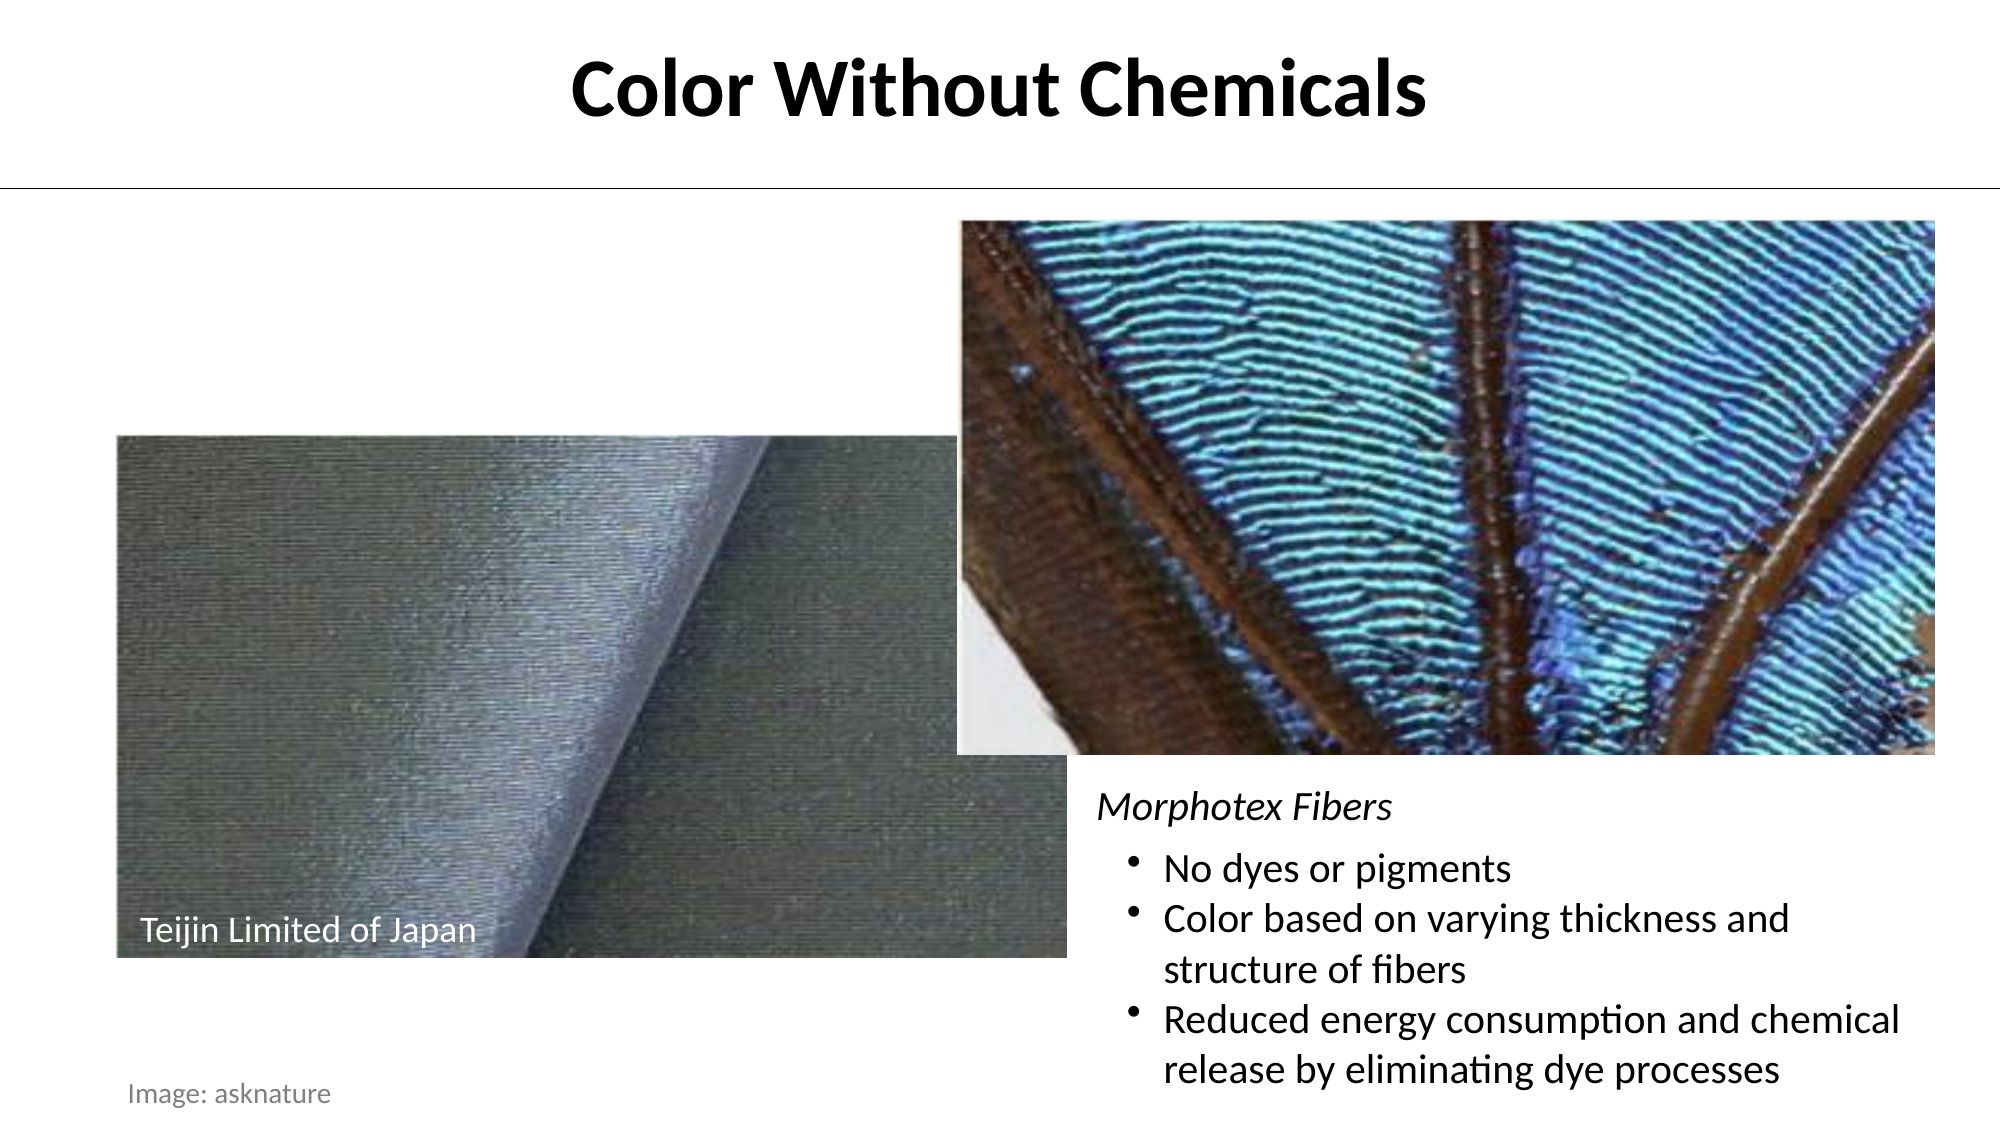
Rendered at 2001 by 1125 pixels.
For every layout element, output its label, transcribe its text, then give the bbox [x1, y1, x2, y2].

text_box Morphotex Fibers No dyes or pigments Color based on varying thickness and structure of fibers Reduced energy consumption and chemical release by eliminating dye processes [1081, 771, 1929, 1099]
picture [115, 219, 1935, 958]
text_box Color Without Chemicals [556, 25, 1444, 141]
text_box Image: asknature [113, 1066, 347, 1117]
